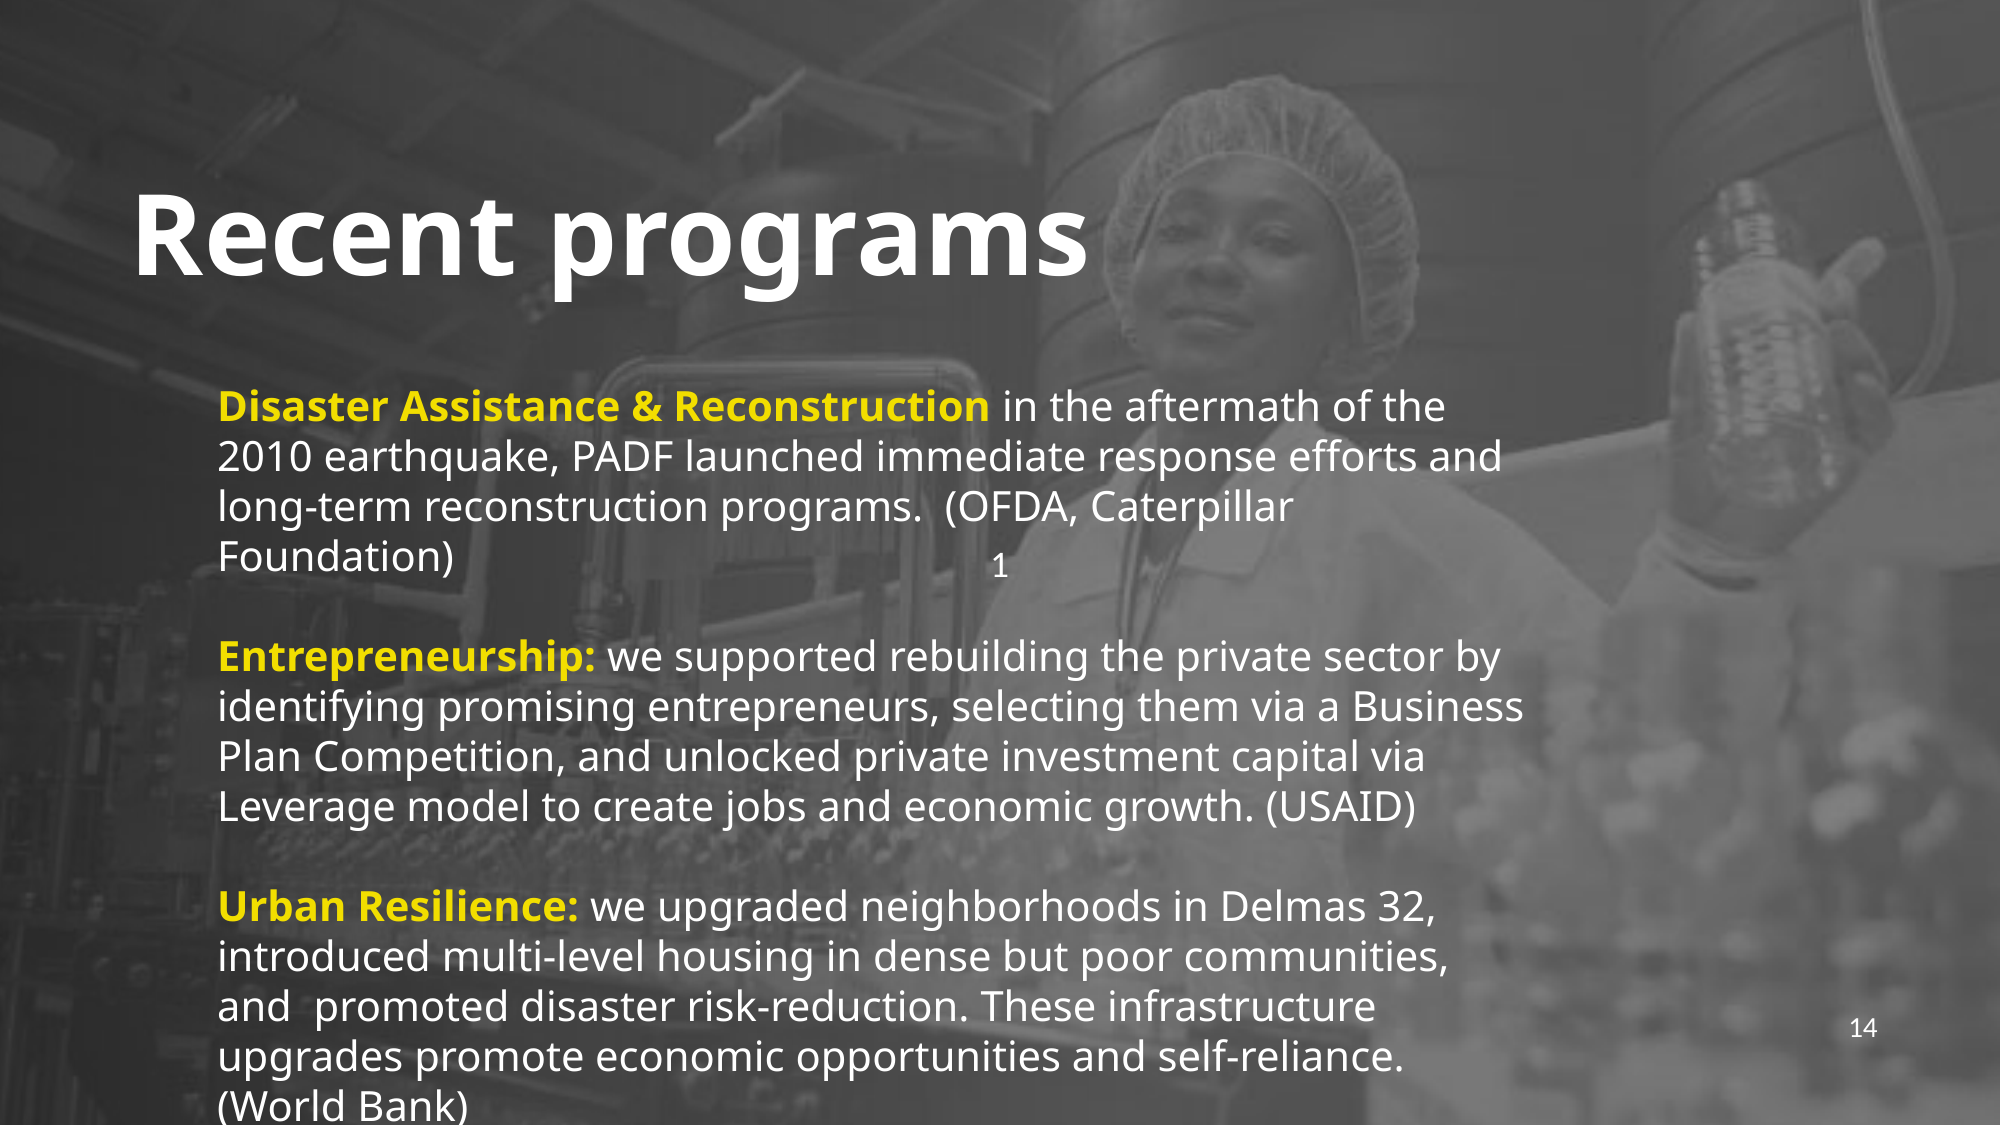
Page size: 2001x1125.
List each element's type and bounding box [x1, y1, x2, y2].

list [0, 0, 2000, 1125]
